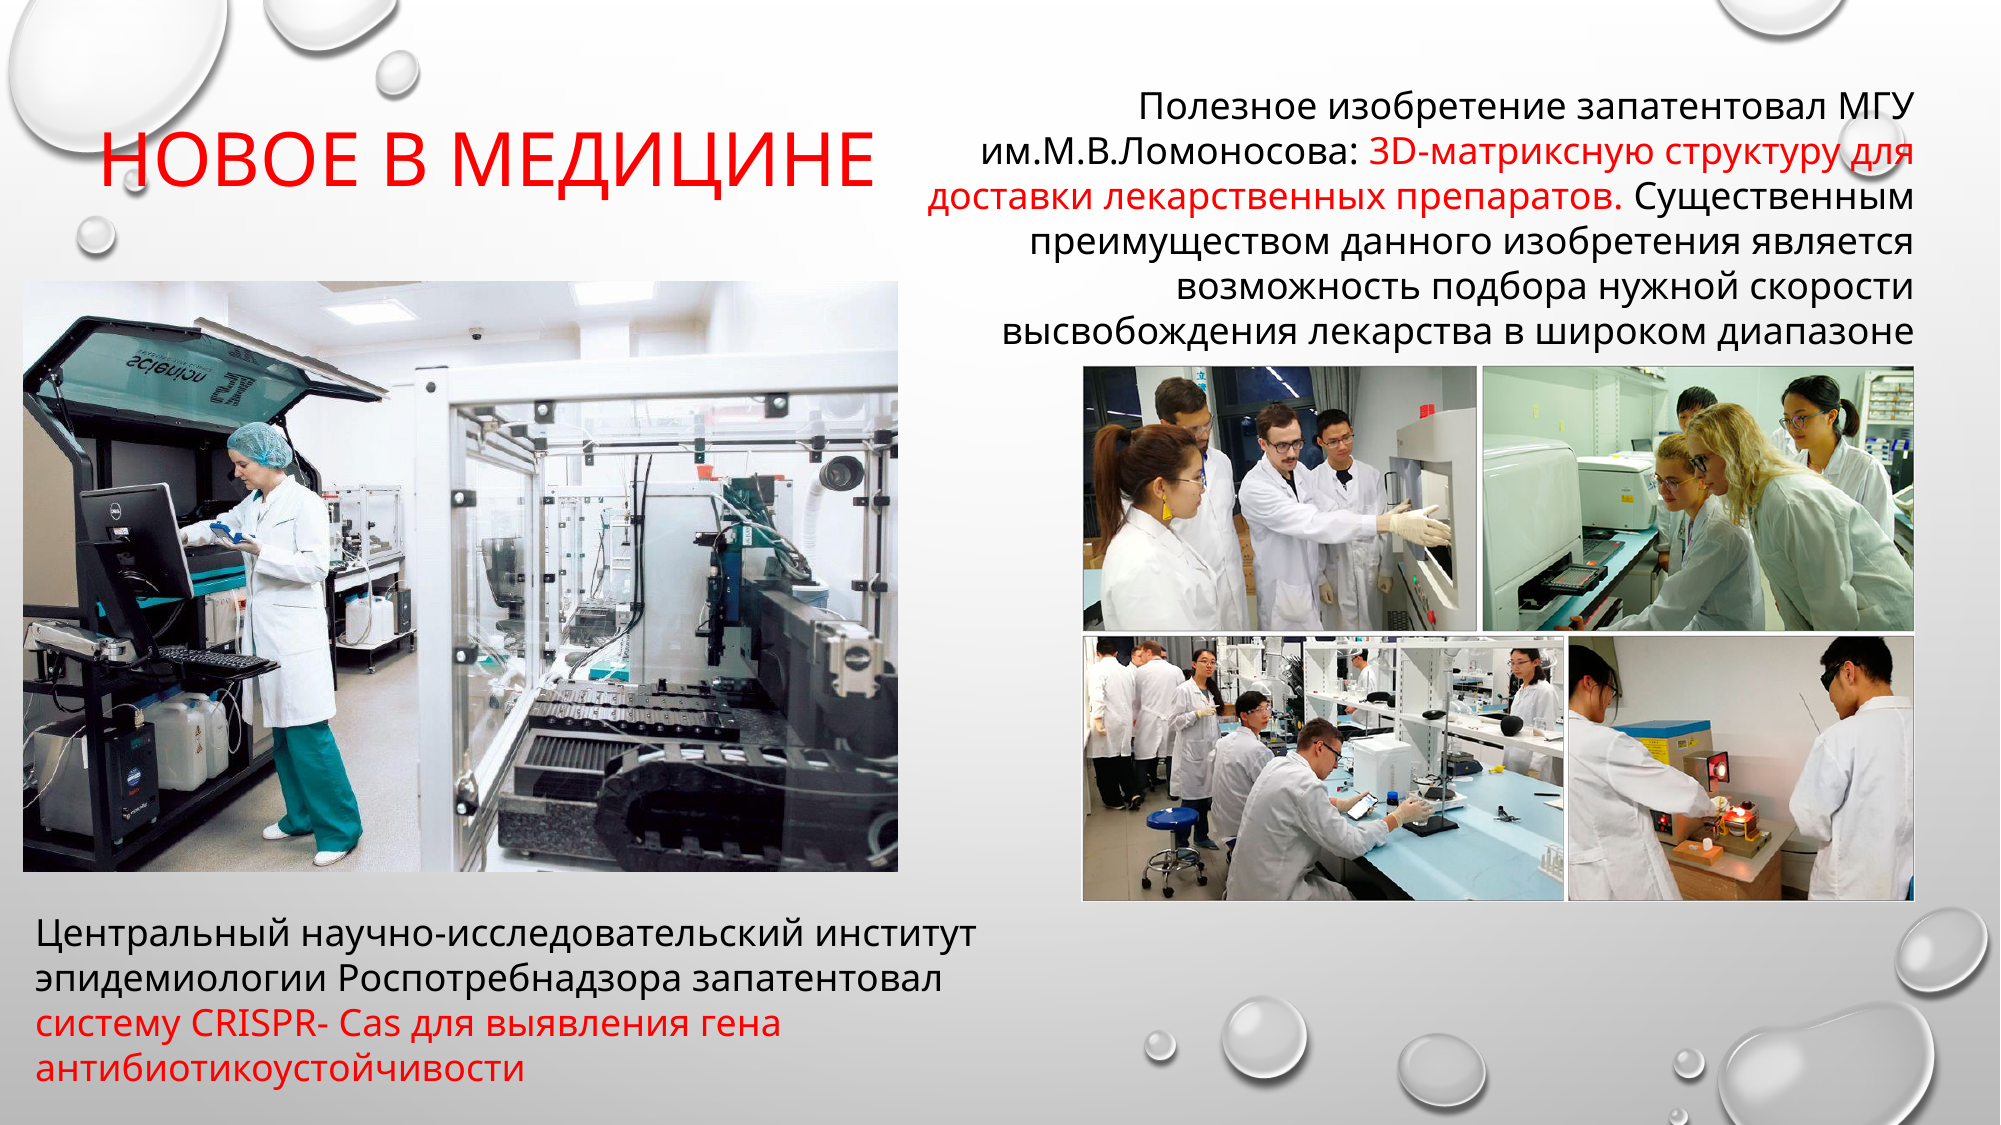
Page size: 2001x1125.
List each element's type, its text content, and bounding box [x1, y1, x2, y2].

text_box Центральный научно-исследовательский институт эпидемиологии Роспотребнадзора запатентовал систему CRISPR- Cas для выявления гена антибиотикоустойчивости [20, 901, 1103, 1097]
text_box Полезное изобретение запатентовал МГУ им.М.В.Ломоносова: 3D-матриксную структуру для доставки лекарственных препаратов. Существенным преимуществом данного изобретения является возможность подбора нужной скорости высвобождения лекарства в широком диапазоне времени [870, 74, 1931, 404]
picture [0, 0, 2000, 1125]
title Новое в медицине [58, 72, 918, 252]
